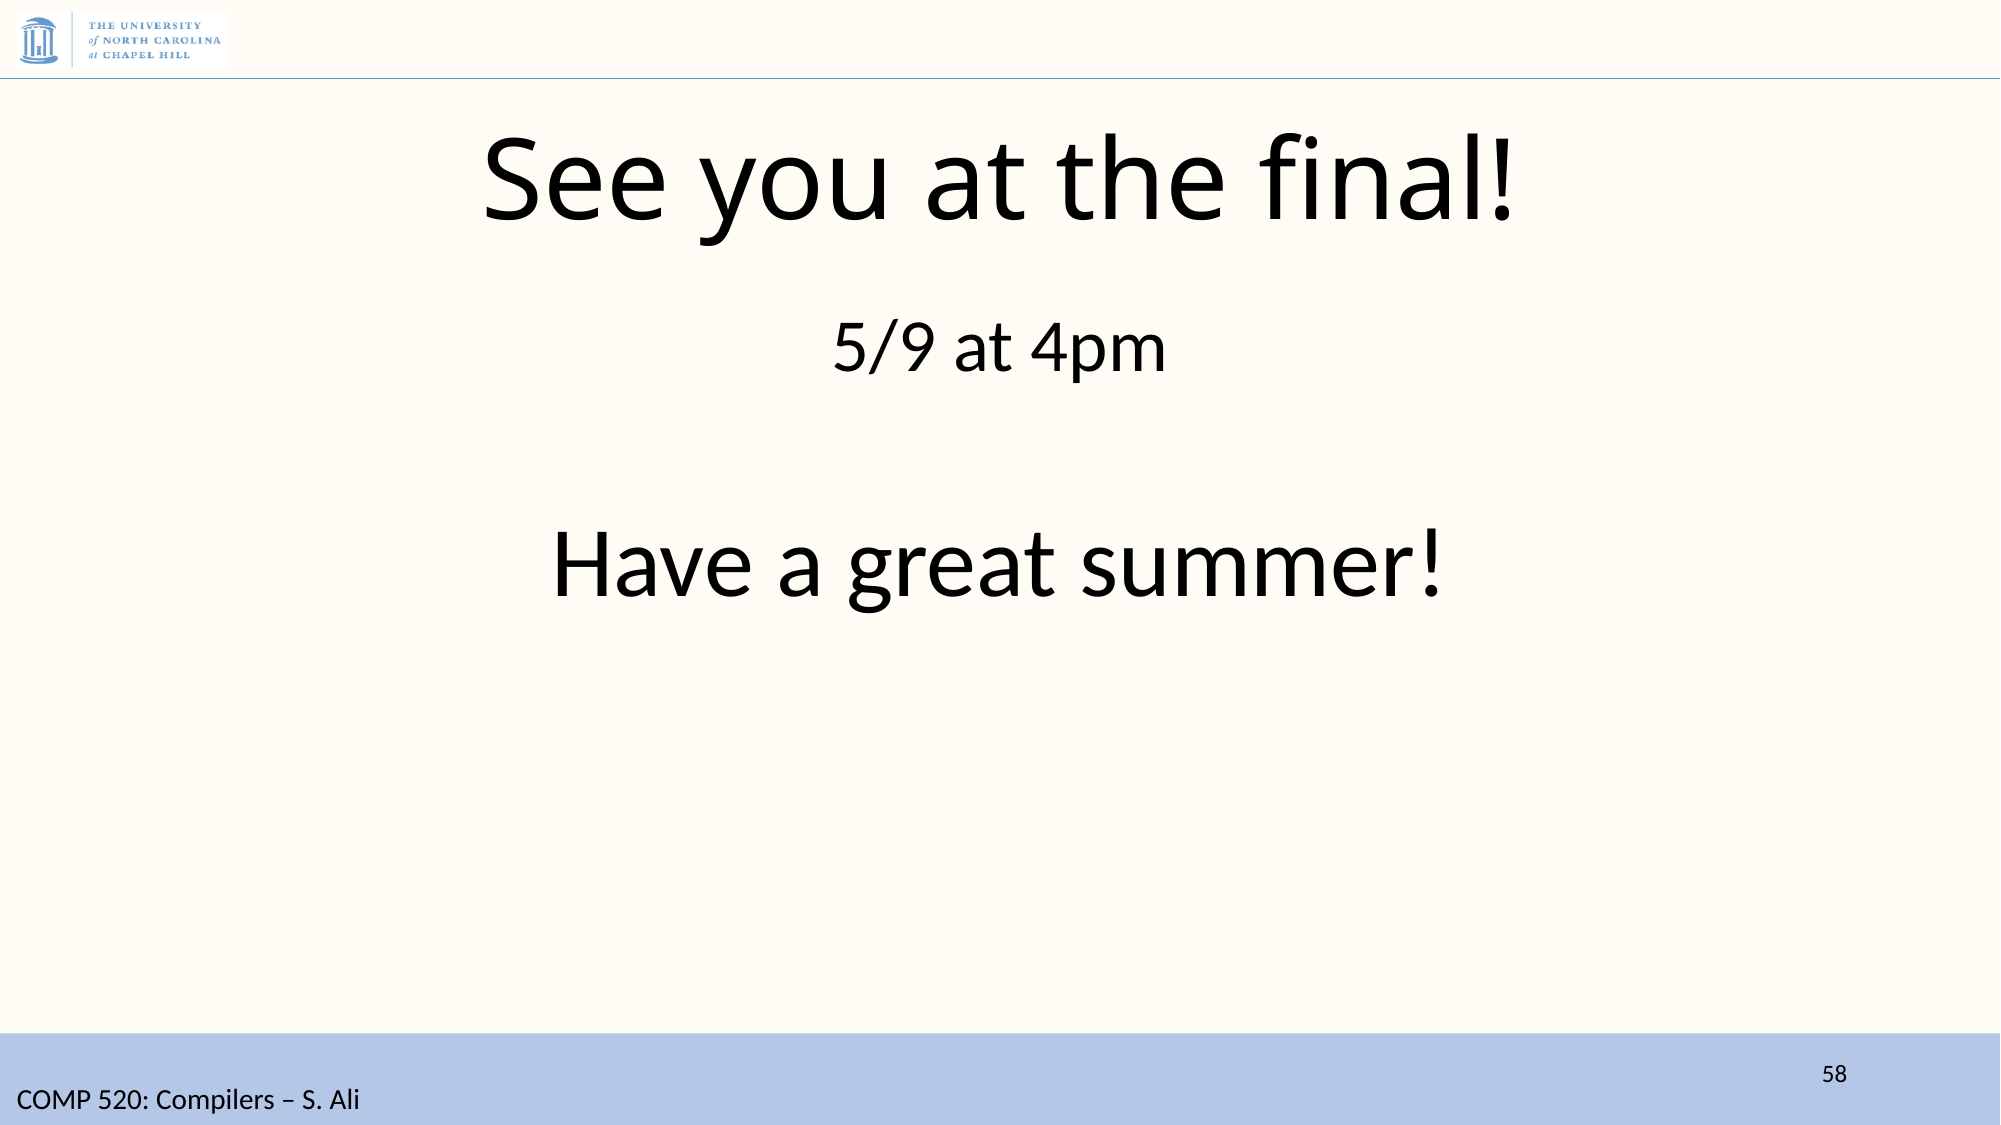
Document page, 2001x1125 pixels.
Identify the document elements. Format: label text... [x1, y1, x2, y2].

list 5/9 at 4pm Have a great summer! [137, 299, 1863, 1014]
picture [16, 12, 228, 67]
text_box COMP 520: Compilers – S. Ali [2, 1072, 376, 1123]
text_box [0, 1032, 2000, 1125]
title See you at the final! [137, 89, 1863, 278]
slide_number 58 [1412, 1042, 1863, 1103]
